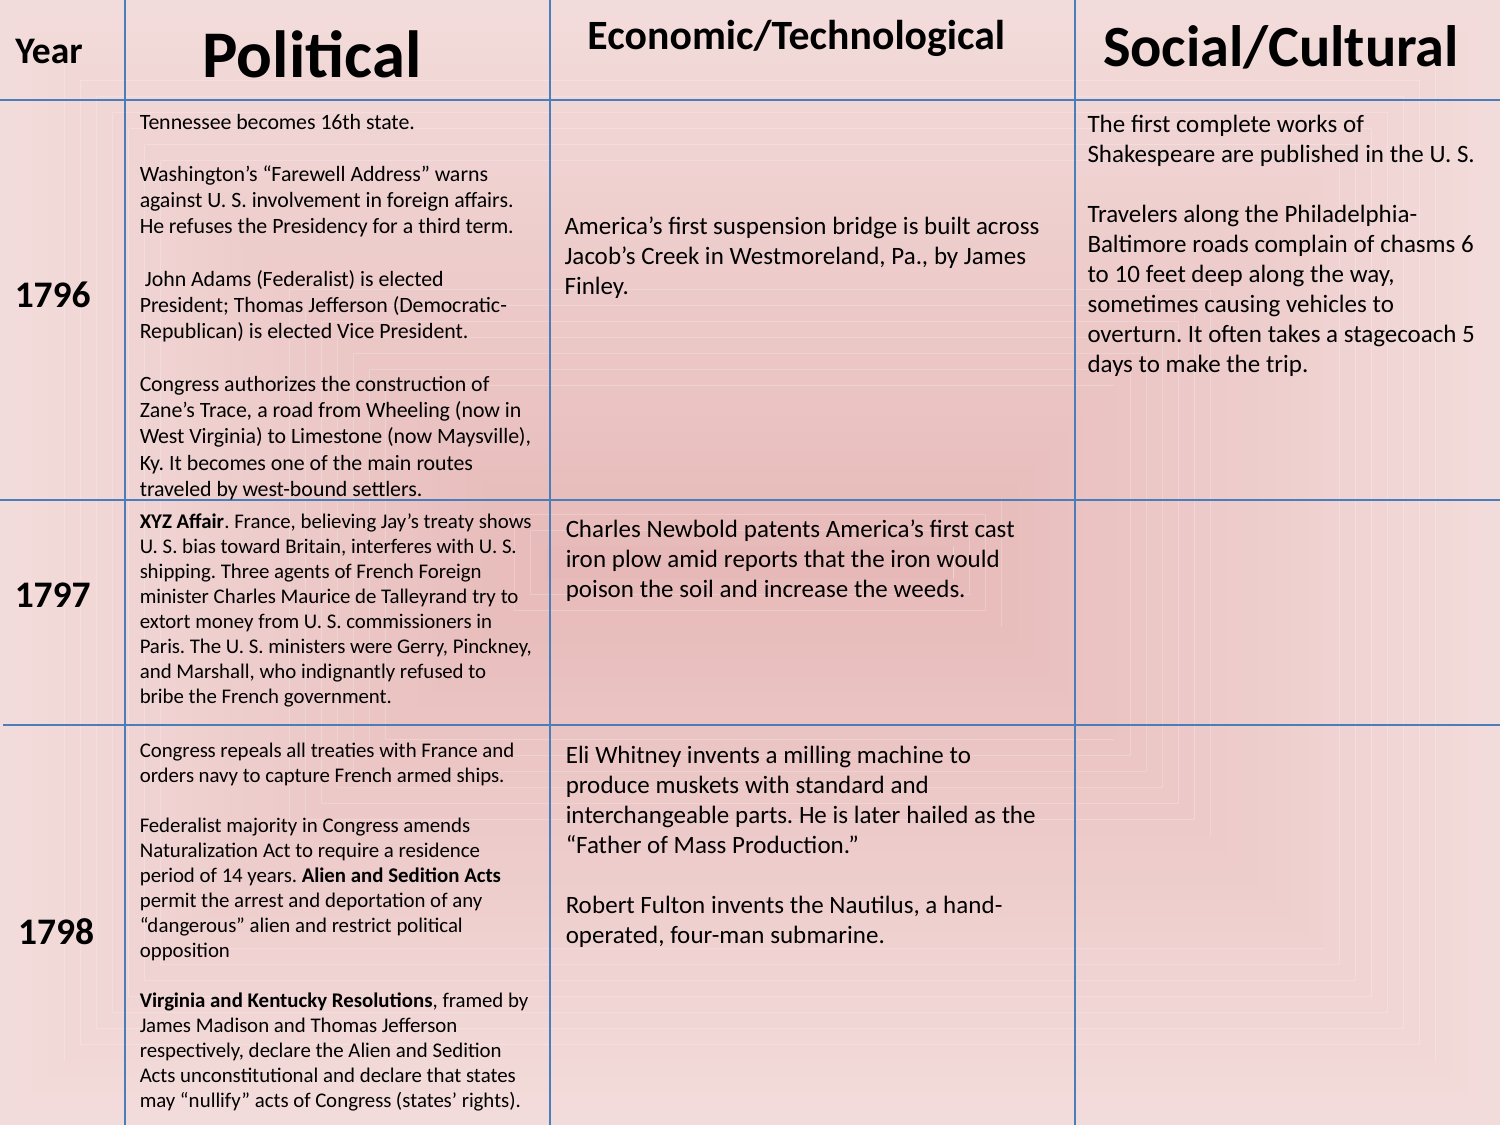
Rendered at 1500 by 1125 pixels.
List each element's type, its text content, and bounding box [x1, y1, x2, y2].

text_box 1798 [3, 899, 120, 1005]
text_box 1797 [0, 562, 120, 668]
text_box Social/Cultural [1076, 0, 1500, 99]
text_box Year [0, 18, 98, 79]
text_box Eli Whitney invents a milling machine to produce muskets with standard and interchangeable parts. He is later hailed as the “Father of Mass Production.” Robert Fulton invents the Nautilus, a hand-operated, four-man submarine. [554, 734, 1070, 986]
text_box Charles Newbold patents America’s first cast iron plow amid reports that the iron would poison the soil and increase the weeds. [554, 509, 1070, 656]
text_box Tennessee becomes 16th state. Washington’s “Farewell Address” warns against U. S. involvement in foreign affairs. He refuses the Presidency for a third term. John Adams (Federalist) is elected President; Thomas Jefferson (Democratic-Republican) is elected Vice President. Congress authorizes the construction of Zane’s Trace, a road from Wheeling (now in West Virginia) to Limestone (now Maysville), Ky. It becomes one of the main routes traveled by west-bound settlers. [129, 109, 545, 499]
text_box Economic/Technological [551, 0, 1074, 66]
text_box XYZ Affair. France, believing Jay’s treaty shows U. S. bias toward Britain, interferes with U. S. shipping. Three agents of French Foreign minister Charles Maurice de Talleyrand try to extort money from U. S. commissioners in Paris. The U. S. ministers were Gerry, Pinckney, and Marshall, who indignantly refused to bribe the French government. [129, 509, 545, 724]
text_box Political [126, 0, 549, 99]
text_box Congress repeals all treaties with France and orders navy to capture French armed ships. Federalist majority in Congress amends Naturalization Act to require a residence period of 14 years. Alien and Sedition Acts permit the arrest and deportation of any “dangerous” alien and restrict political opposition Virginia and Kentucky Resolutions, framed by James Madison and Thomas Jefferson respectively, declare the Alien and Sedition Acts unconstitutional and declare that states may “nullify” acts of Congress (states’ rights). [128, 734, 546, 1125]
text_box America’s first suspension bridge is built across Jacob’s Creek in Westmoreland, Pa., by James Finley. [554, 157, 1070, 352]
text_box 1796 [0, 262, 120, 368]
text_box The first complete works of Shakespeare are published in the U. S. Travelers along the Philadelphia-Baltimore roads complain of chasms 6 to 10 feet deep along the way, sometimes causing vehicles to overturn. It often takes a stagecoach 5 days to make the trip. [1079, 105, 1500, 430]
